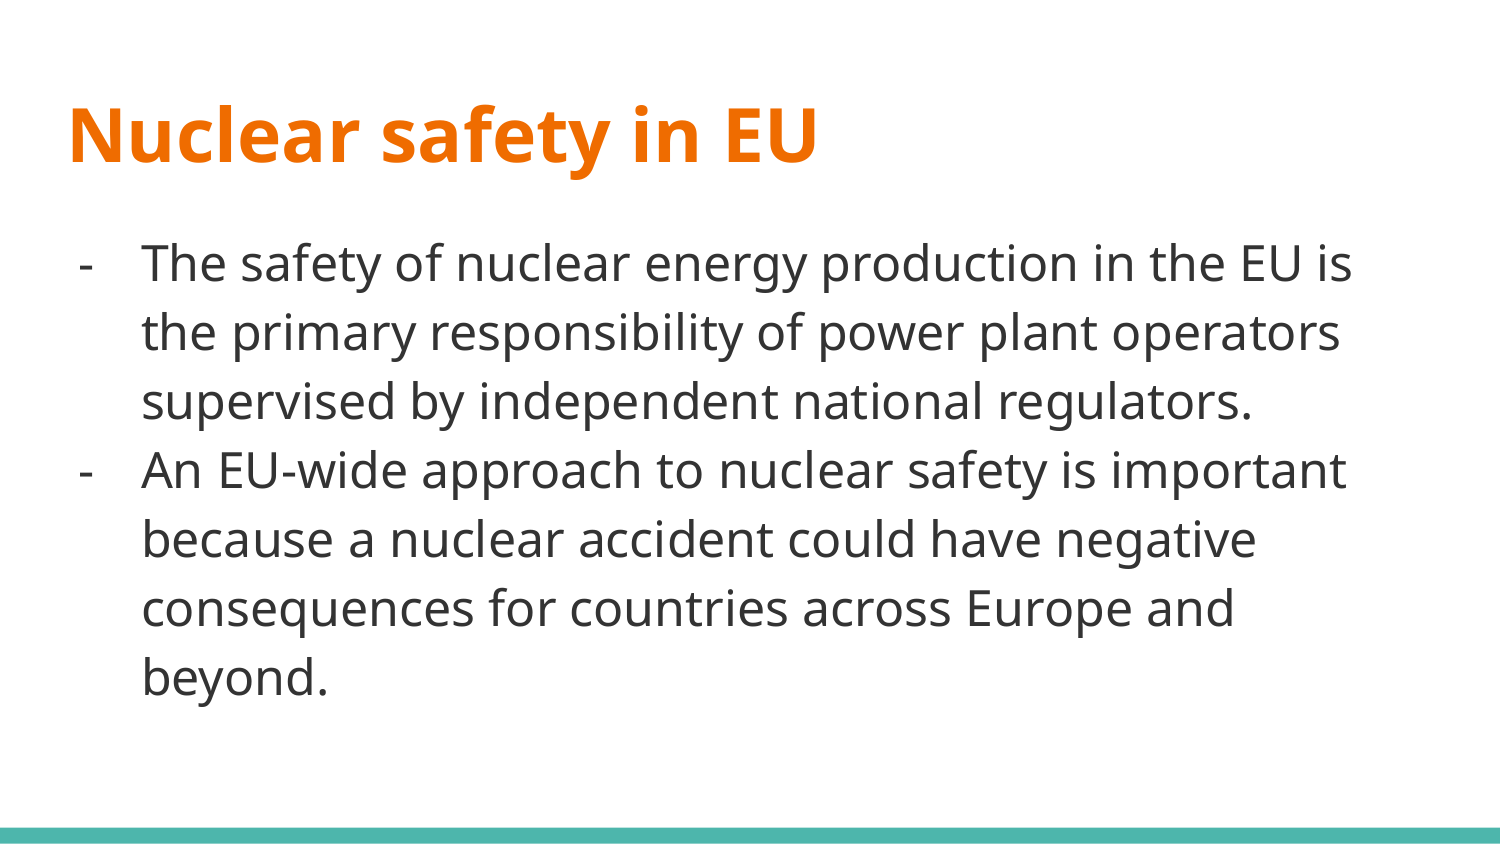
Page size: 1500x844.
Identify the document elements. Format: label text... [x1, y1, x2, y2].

list The safety of nuclear energy production in the EU is the primary responsibility of power plant operators supervised by independent national regulators. An EU-wide approach to nuclear safety is important because a nuclear accident could have negative consequences for countries across Europe and beyond. [51, 207, 1449, 750]
title Nuclear safety in EU [51, 72, 1449, 189]
